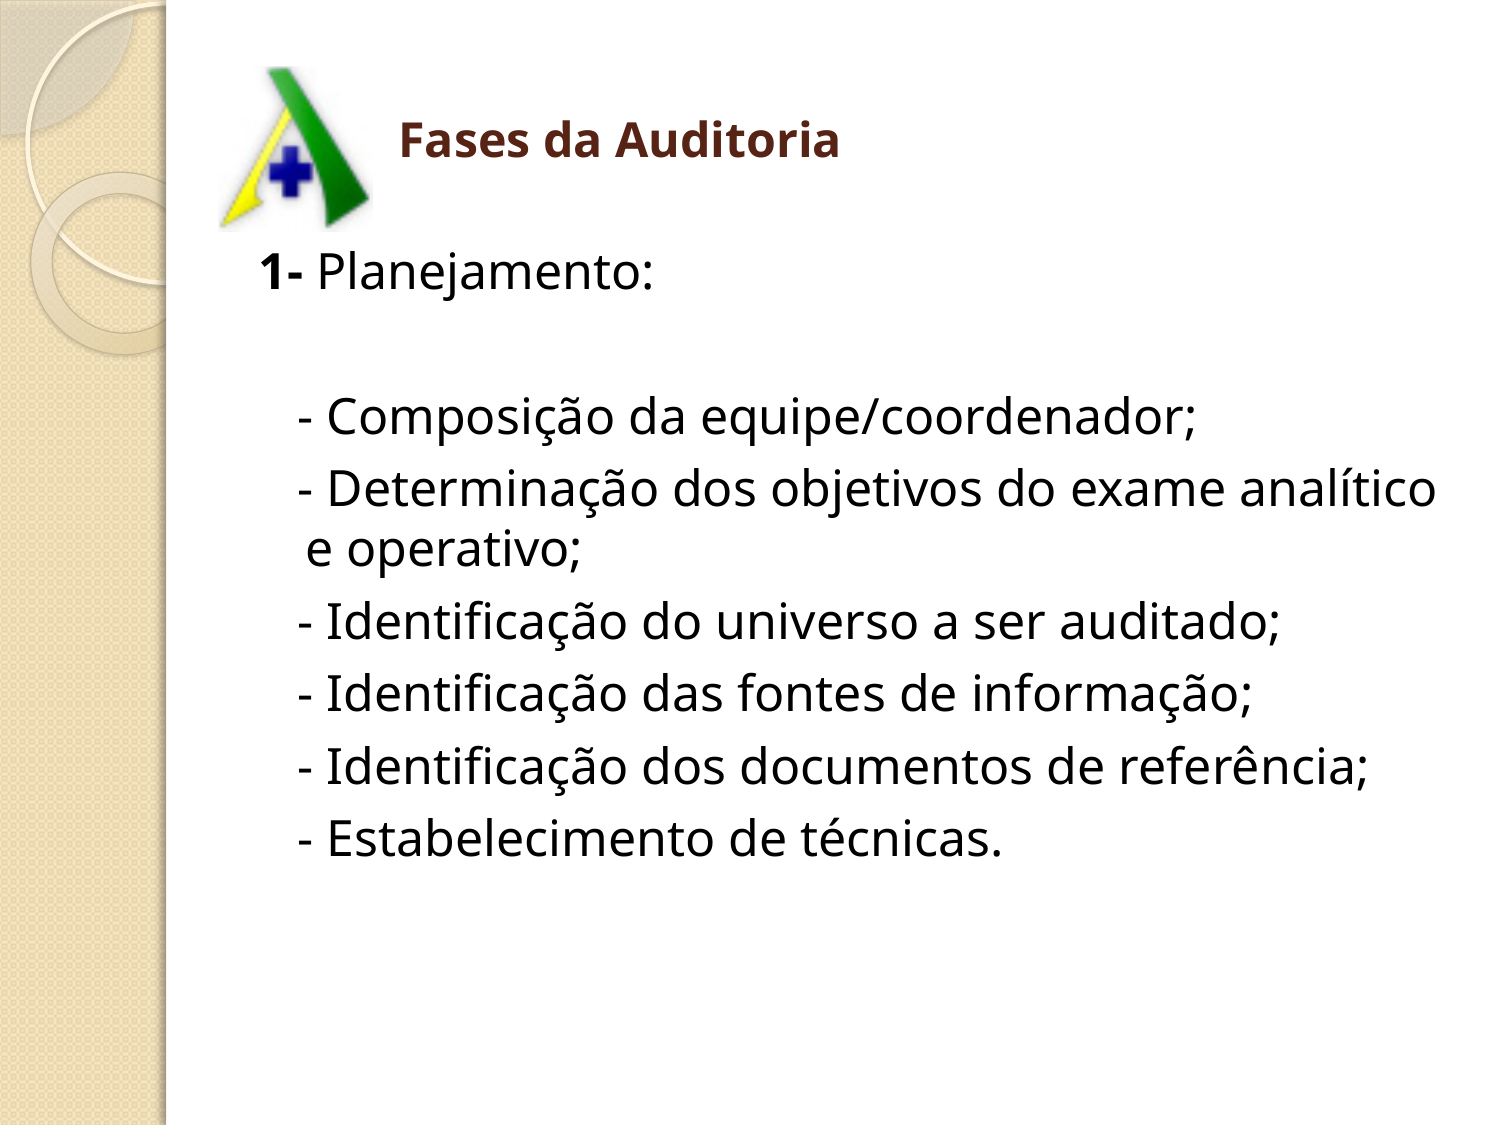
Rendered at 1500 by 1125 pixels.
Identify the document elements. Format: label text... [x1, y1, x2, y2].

list 1- Planejamento: - Composição da equipe/coordenador; - Determinação dos objetivos do exame analítico e operativo; - Identificação do universo a ser auditado; - Identificação das fontes de informação; - Identificação dos documentos de referência; - Estabelecimento de técnicas. [229, 231, 1466, 1020]
title Fases da Auditoria [383, 101, 1466, 231]
picture [218, 66, 373, 232]
